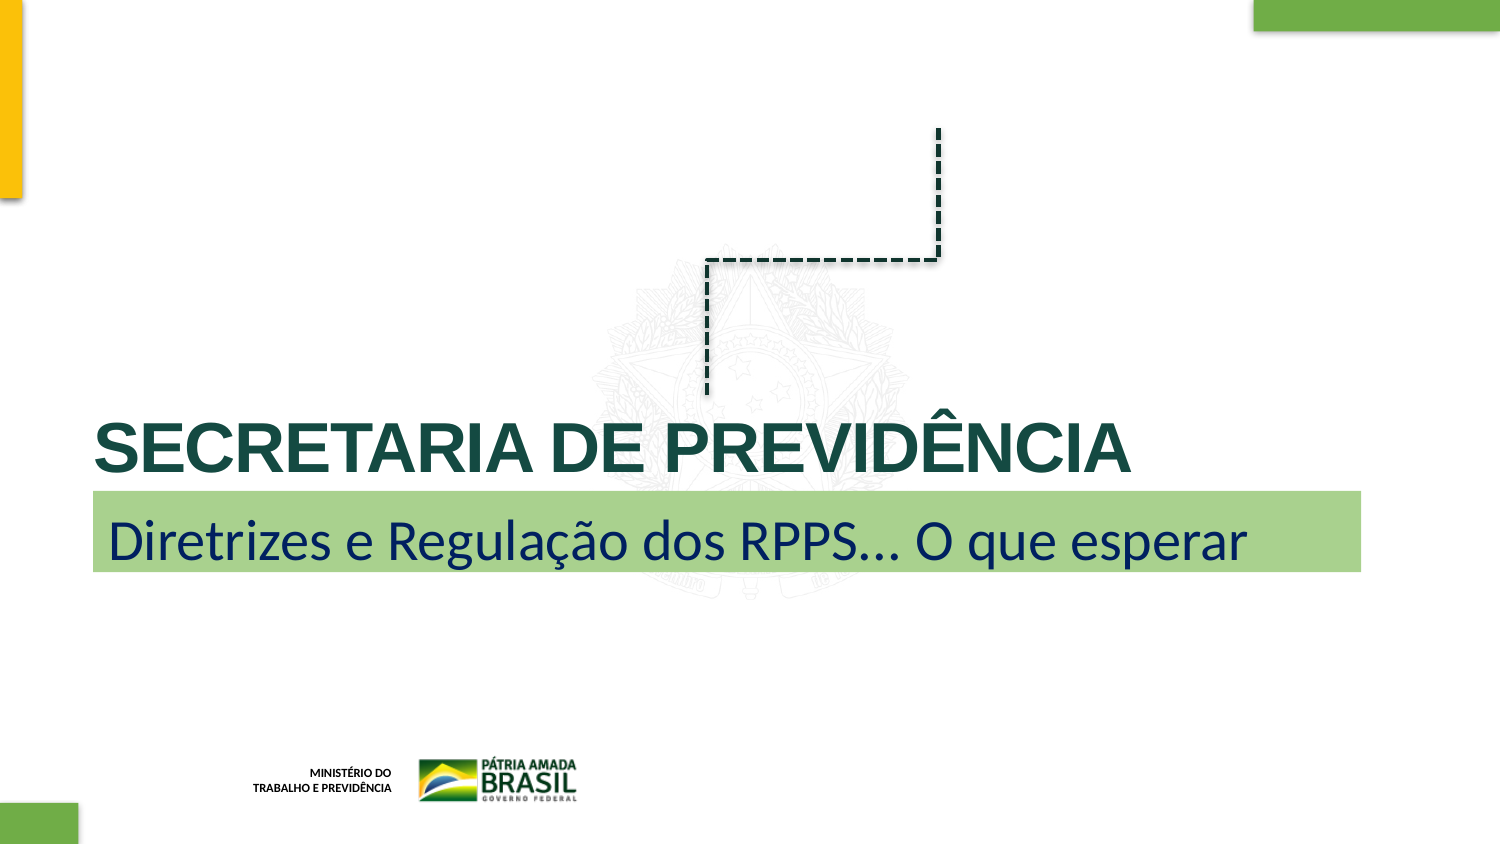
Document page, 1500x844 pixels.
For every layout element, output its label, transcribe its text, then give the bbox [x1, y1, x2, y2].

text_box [687, 144, 959, 376]
text_box [0, 0, 23, 199]
text_box SECRETARIA DE PREVIDÊNCIA [91, 395, 1324, 488]
text_box [1253, 0, 1500, 32]
text_box MINISTÉRIO DO TRABALHO E PREVIDÊNCIA [233, 757, 400, 803]
text_box Diretrizes e Regulação dos RPPS... O que esperar [93, 490, 1362, 573]
picture [405, 738, 614, 827]
text_box [0, 802, 79, 844]
